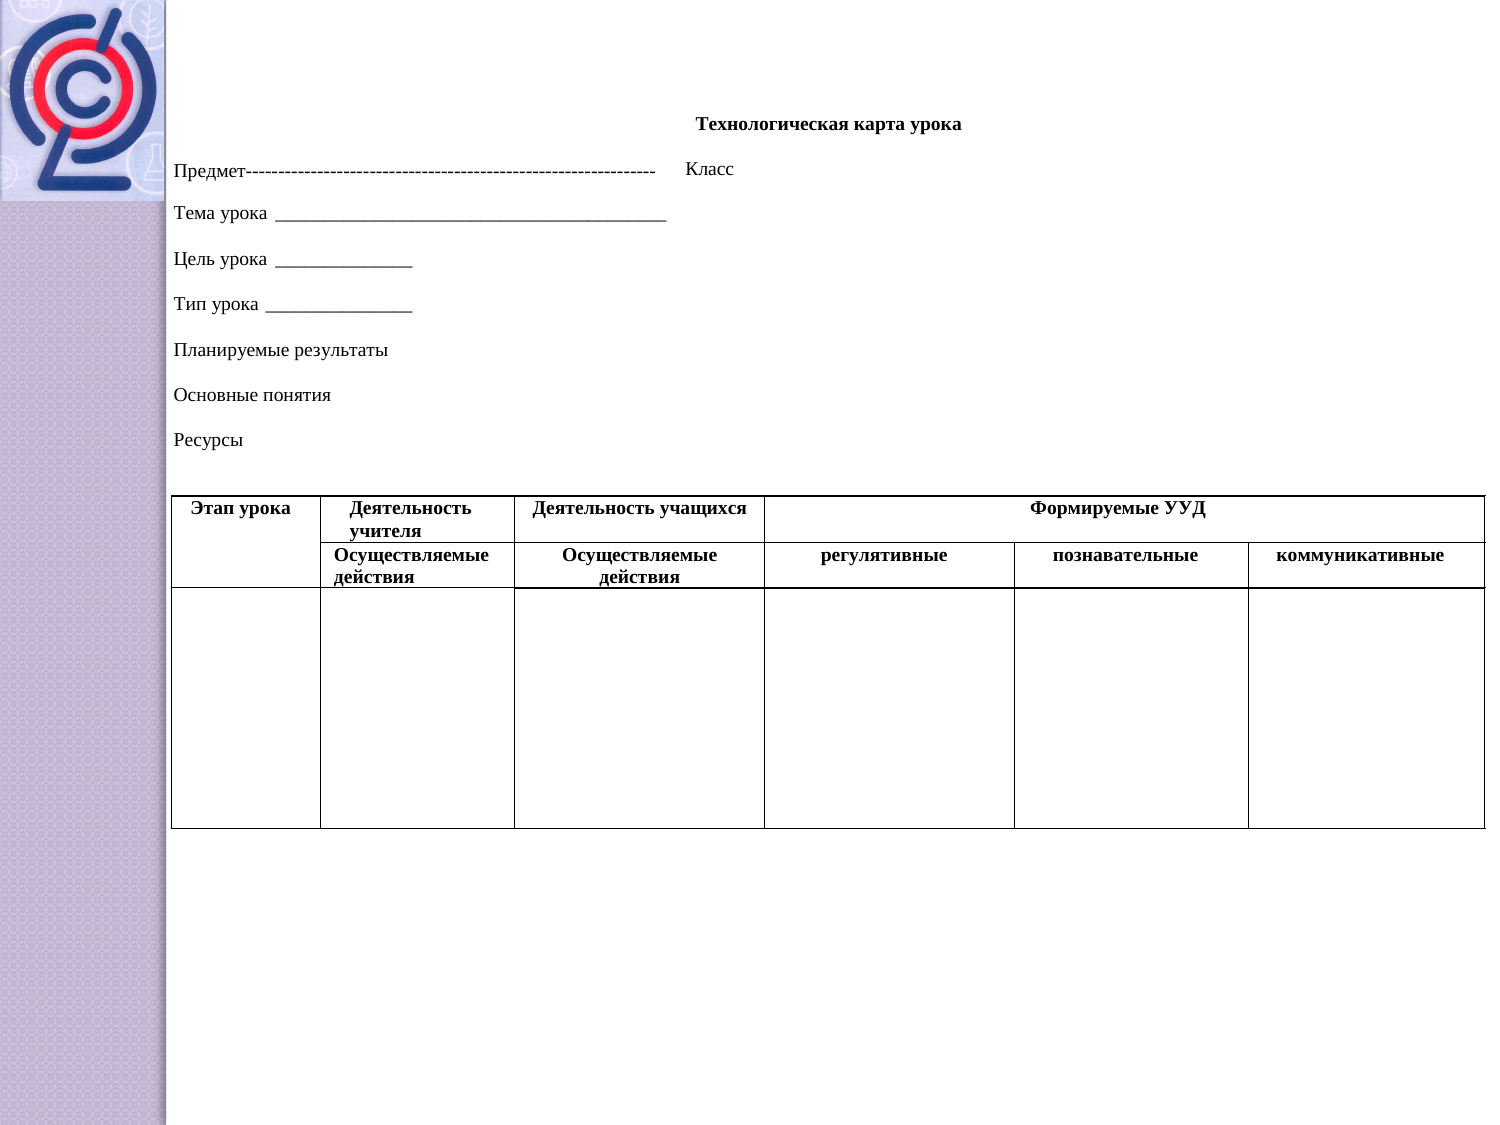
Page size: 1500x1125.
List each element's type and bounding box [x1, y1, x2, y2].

picture [0, 0, 165, 201]
text_box [167, 93, 1489, 849]
